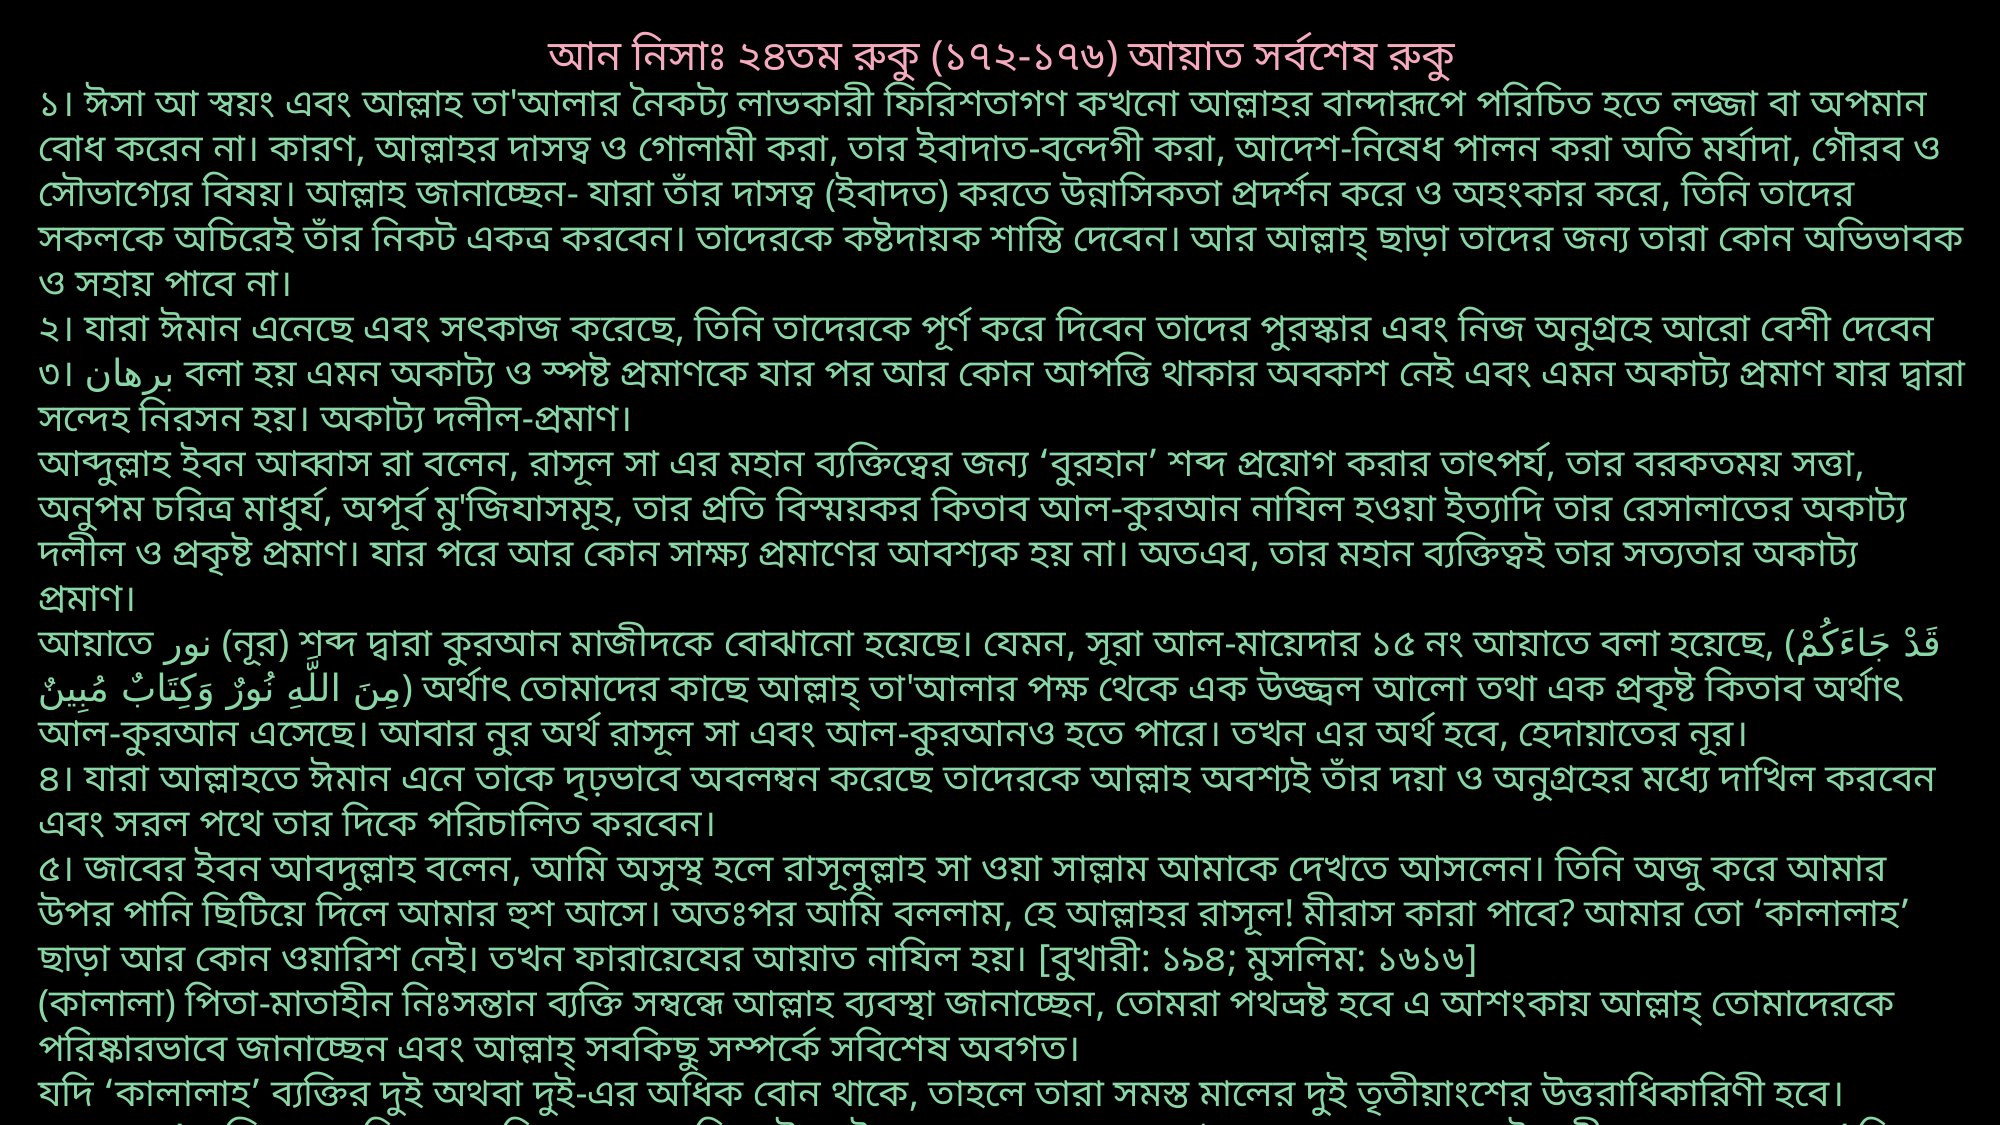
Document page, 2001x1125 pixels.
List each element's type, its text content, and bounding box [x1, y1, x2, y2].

text_box আন নিসাঃ ২৪তম রুকু (১৭২-১৭৬) আয়াত সর্বশেষ রুকু ১। ঈসা আ স্বয়ং এবং আল্লাহ তা'আলার নৈকট্য লাভকারী ফিরিশতাগণ কখনো আল্লাহর বান্দারূপে পরিচিত হতে লজ্জা বা অপমান বোধ করেন না। কারণ, আল্লাহর দাসত্ব ও গোলামী করা, তার ইবাদাত-বন্দেগী করা, আদেশ-নিষেধ পালন করা অতি মর্যাদা, গৌরব ও সৌভাগ্যের বিষয়। আল্লাহ জানাচ্ছেন- যারা তাঁর দাসত্ব (ইবাদত) করতে উন্নাসিকতা প্রদর্শন করে ও অহংকার করে, তিনি তাদের সকলকে অচিরেই তাঁর নিকট একত্র করবেন। তাদেরকে কষ্টদায়ক শাস্তি দেবেন। আর আল্লাহ্‌ ছাড়া তাদের জন্য তারা কোন অভিভাবক ও সহায় পাবে না। ২। যারা ঈমান এনেছে এবং সৎকাজ করেছে, তিনি তাদেরকে পূর্ণ করে দিবেন তাদের পুরস্কার এবং নিজ অনুগ্রহে আরো বেশী দেবেন ৩। برهان বলা হয় এমন অকাট্য ও স্পষ্ট প্রমাণকে যার পর আর কোন আপত্তি থাকার অবকাশ নেই এবং এমন অকাট্য প্রমাণ যার দ্বারা সন্দেহ নিরসন হয়। অকাট্য দলীল-প্রমাণ। আব্দুল্লাহ ইবন আব্বাস রা বলেন, রাসূল সা এর মহান ব্যক্তিত্বের জন্য ‘বুরহান’ শব্দ প্রয়োগ করার তাৎপর্য, তার বরকতময় সত্তা, অনুপম চরিত্র মাধুর্য, অপূর্ব মু'জিযাসমূহ, তার প্রতি বিস্ময়কর কিতাব আল-কুরআন নাযিল হওয়া ইত্যাদি তার রেসালাতের অকাট্য দলীল ও প্রকৃষ্ট প্রমাণ। যার পরে আর কোন সাক্ষ্য প্রমাণের আবশ্যক হয় না। অতএব, তার মহান ব্যক্তিত্বই তার সত্যতার অকাট্য প্রমাণ। আয়াতে نور (নূর) শব্দ দ্বারা কুরআন মাজীদকে বোঝানো হয়েছে। যেমন, সূরা আল-মায়েদার ১৫ নং আয়াতে বলা হয়েছে, (قَدْ جَاءَكُمْ مِنَ اللَّهِ نُورٌ وَكِتَابٌ مُبِينٌ) অর্থাৎ তোমাদের কাছে আল্লাহ্ তা'আলার পক্ষ থেকে এক উজ্জ্বল আলো তথা এক প্রকৃষ্ট কিতাব অর্থাৎ আল-কুরআন এসেছে। আবার নুর অর্থ রাসূল সা এবং আল-কুরআনও হতে পারে। তখন এর অর্থ হবে, হেদায়াতের নূর। ৪। যারা আল্লাহতে ঈমান এনে তাকে দৃঢ়ভাবে অবলম্বন করেছে তাদেরকে আল্লাহ অবশ্যই তাঁর দয়া ও অনুগ্রহের মধ্যে দাখিল করবেন এবং সরল পথে তার দিকে পরিচালিত করবেন। ৫। জাবের ইবন আবদুল্লাহ বলেন, আমি অসুস্থ হলে রাসূলুল্লাহ সা ওয়া সাল্লাম আমাকে দেখতে আসলেন। তিনি অজু করে আমার উপর পানি ছিটিয়ে দিলে আমার হুশ আসে। অতঃপর আমি বললাম, হে আল্লাহর রাসূল! মীরাস কারা পাবে? আমার তো ‘কালালাহ’ ছাড়া আর কোন ওয়ারিশ নেই। তখন ফারায়েযের আয়াত নাযিল হয়। [বুখারী: ১৯৪; মুসলিম: ১৬১৬] (কালালা) পিতা-মাতাহীন নিঃসন্তান ব্যক্তি সম্বন্ধে আল্লাহ ব্যবস্থা জানাচ্ছেন, তোমরা পথভ্রষ্ট হবে এ আশংকায় আল্লাহ্‌ তোমাদেরকে পরিষ্কারভাবে জানাচ্ছেন এবং আল্লাহ্‌ সবকিছু সম্পর্কে সবিশেষ অবগত। যদি ‘কালালাহ’ ব্যক্তির দুই অথবা দুই-এর অধিক বোন থাকে, তাহলে তারা সমস্ত মালের দুই তৃতীয়াংশের উত্তরাধিকারিণী হবে। কালালাহ’ ব্যক্তির ওয়ারিসগণ যদি পুরুষ ও মহিলা উভয়ই হয়, তাহলে সে ক্ষেত্রে ‘এক পুরুষের অংশ দুই নারীর অংশের সমান’ নিয়ম অনুযায়ী সম্পদ বণ্টন হবে। [23, 21, 1981, 1125]
